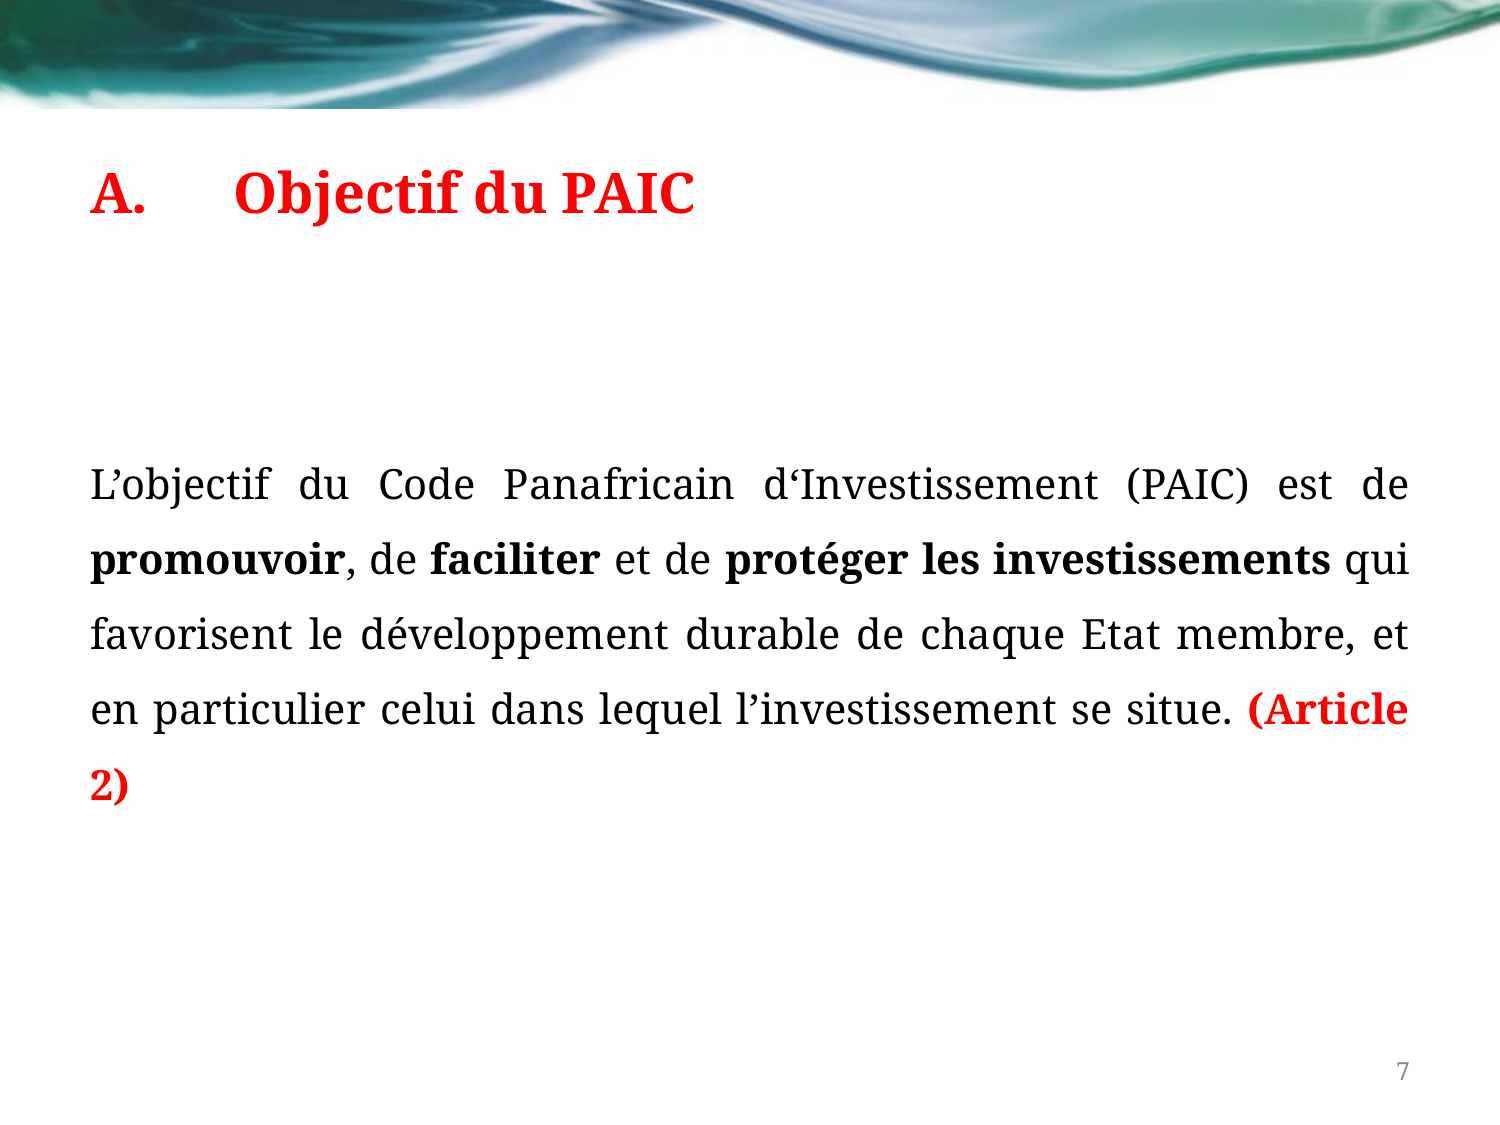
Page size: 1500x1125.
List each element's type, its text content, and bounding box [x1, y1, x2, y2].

slide_number 7 [1074, 1042, 1425, 1103]
list L’objectif du Code Panafricain d‘Investissement (PAIC) est de promouvoir, de faciliter et de protéger les investissements qui favorisent le développement durable de chaque Etat membre, et en particulier celui dans lequel l’investissement se situe. (Article 2) [75, 299, 1425, 1005]
picture [0, 0, 1500, 109]
title A. Objectif du PAIC [75, 149, 1425, 299]
